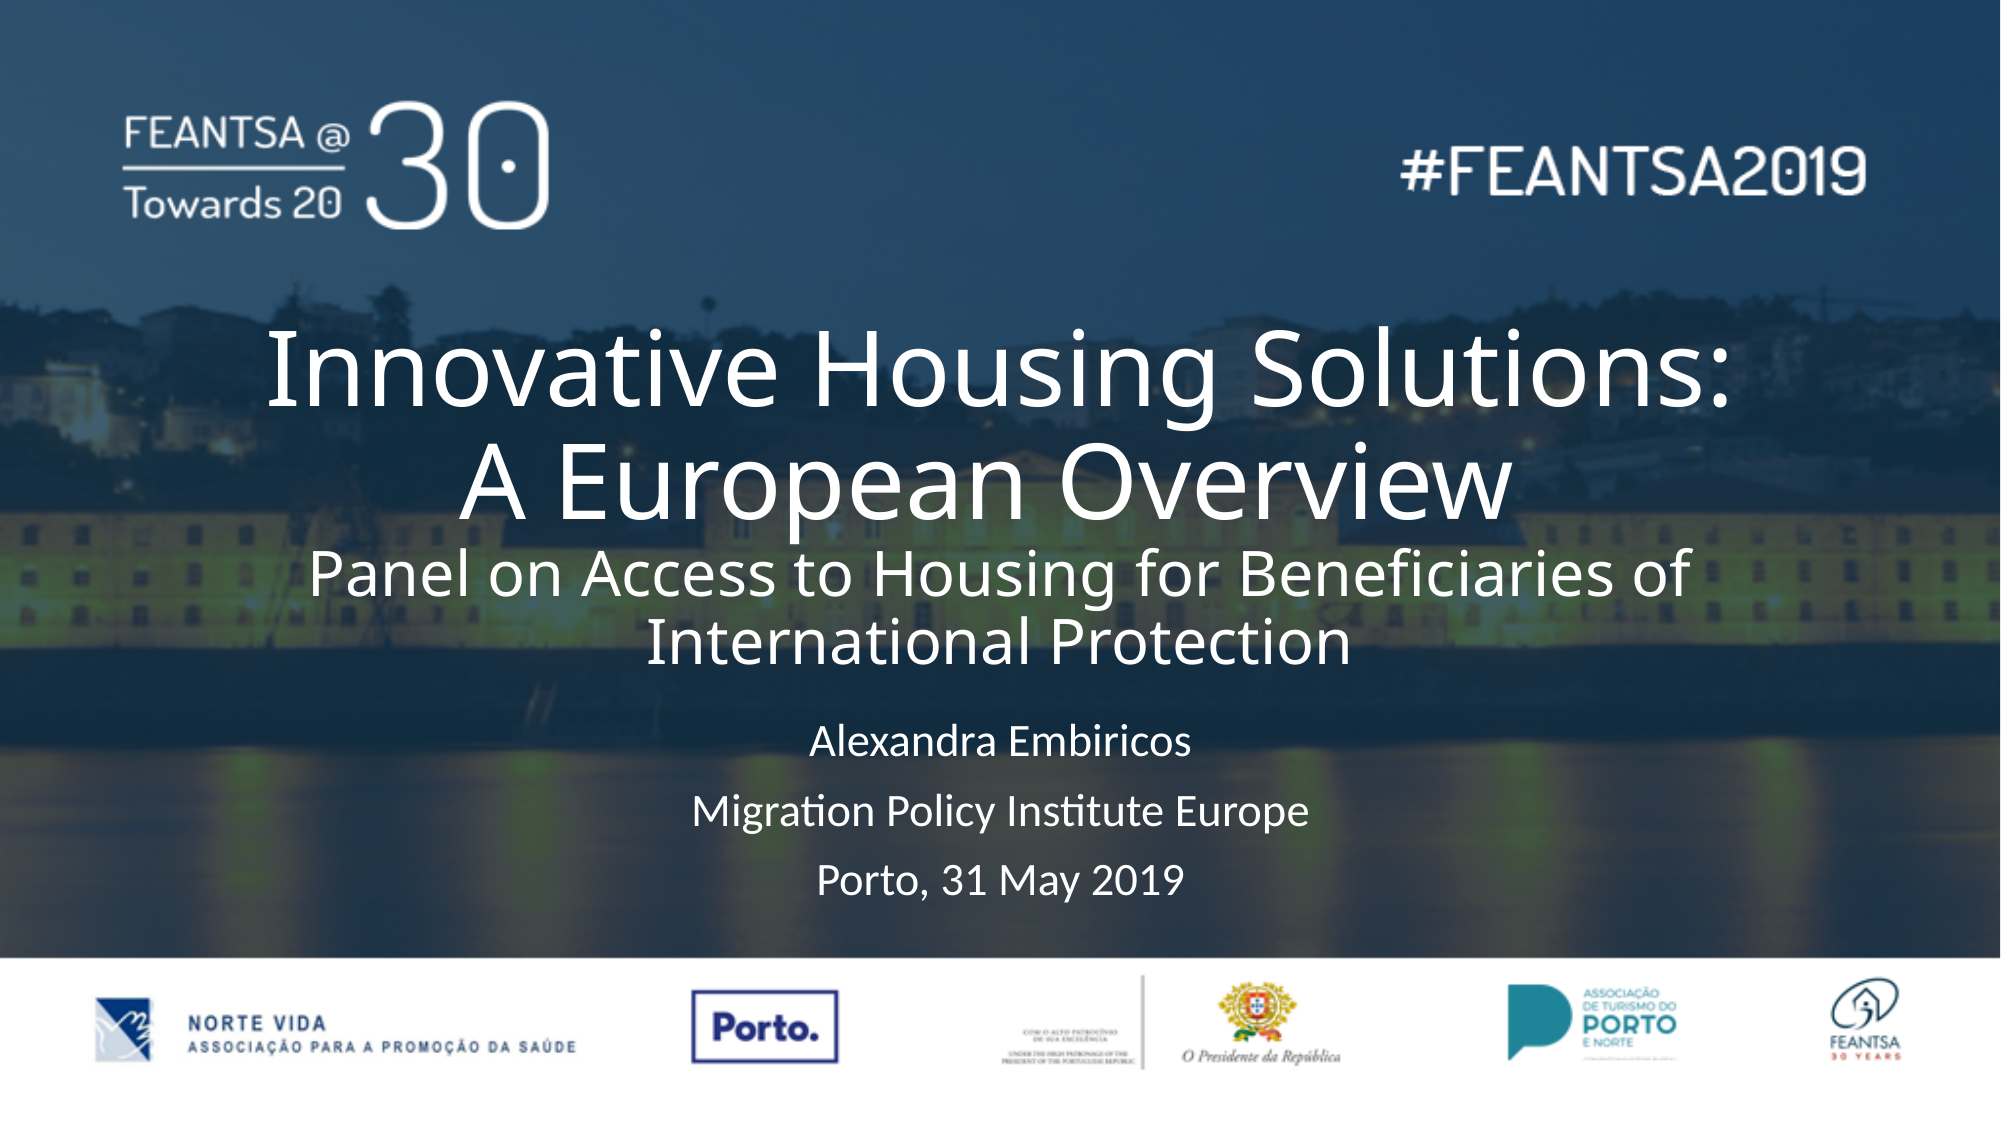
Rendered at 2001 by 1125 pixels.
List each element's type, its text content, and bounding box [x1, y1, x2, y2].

picture [0, 0, 2001, 1125]
subtitle Alexandra Embiricos Migration Policy Institute Europe Porto, 31 May 2019 [250, 709, 1751, 916]
title Innovative Housing Solutions: A European Overview Panel on Access to Housing for Beneficiaries of International Protection [250, 293, 1751, 686]
